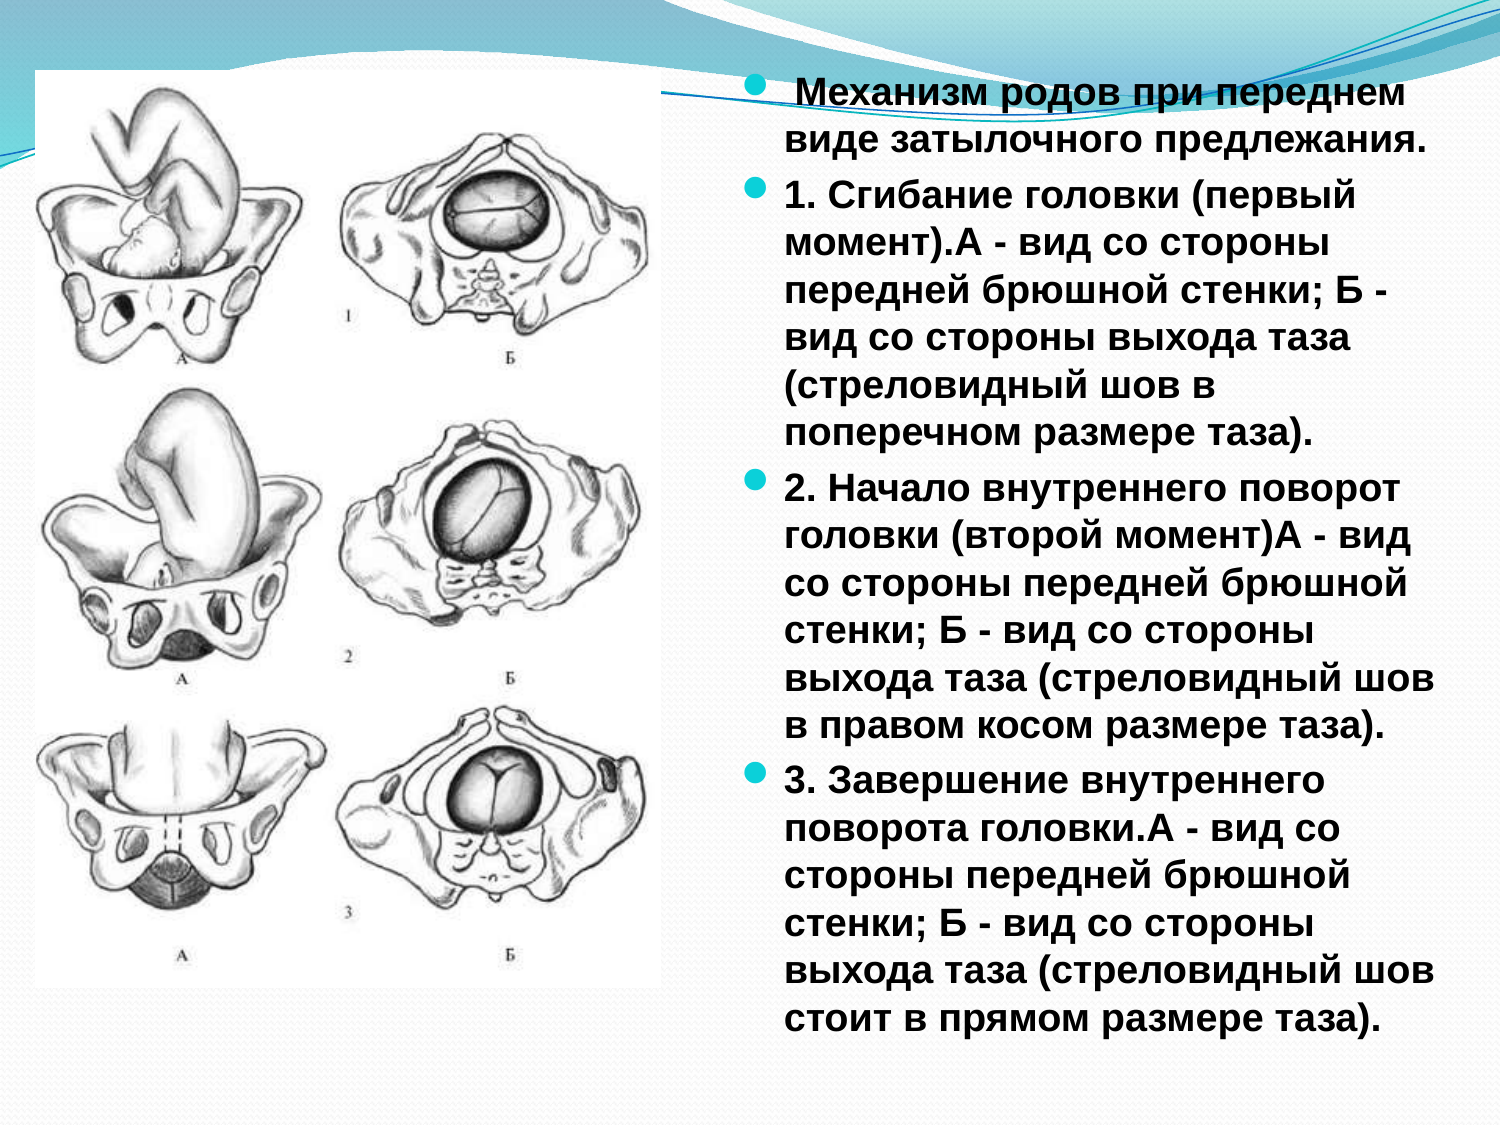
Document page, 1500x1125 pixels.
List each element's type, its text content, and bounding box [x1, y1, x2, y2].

list Механизм родов при переднем виде затылочного предлежания. 1. Сгибание головки (первый момент).А - вид со стороны передней брюшной стенки; Б - вид со стороны выхода таза (стреловидный шов в поперечном размере таза). 2. Начало внутреннего поворот головки (второй момент)А - вид со стороны передней брюшной стенки; Б - вид со стороны выхода таза (стреловидный шов в правом косом размере таза). 3. Завершение внутреннего поворота головки.А - вид со стороны передней брюшной стенки; Б - вид со стороны выхода таза (стреловидный шов стоит в прямом размере таза). [726, 58, 1477, 1067]
picture [34, 70, 661, 988]
